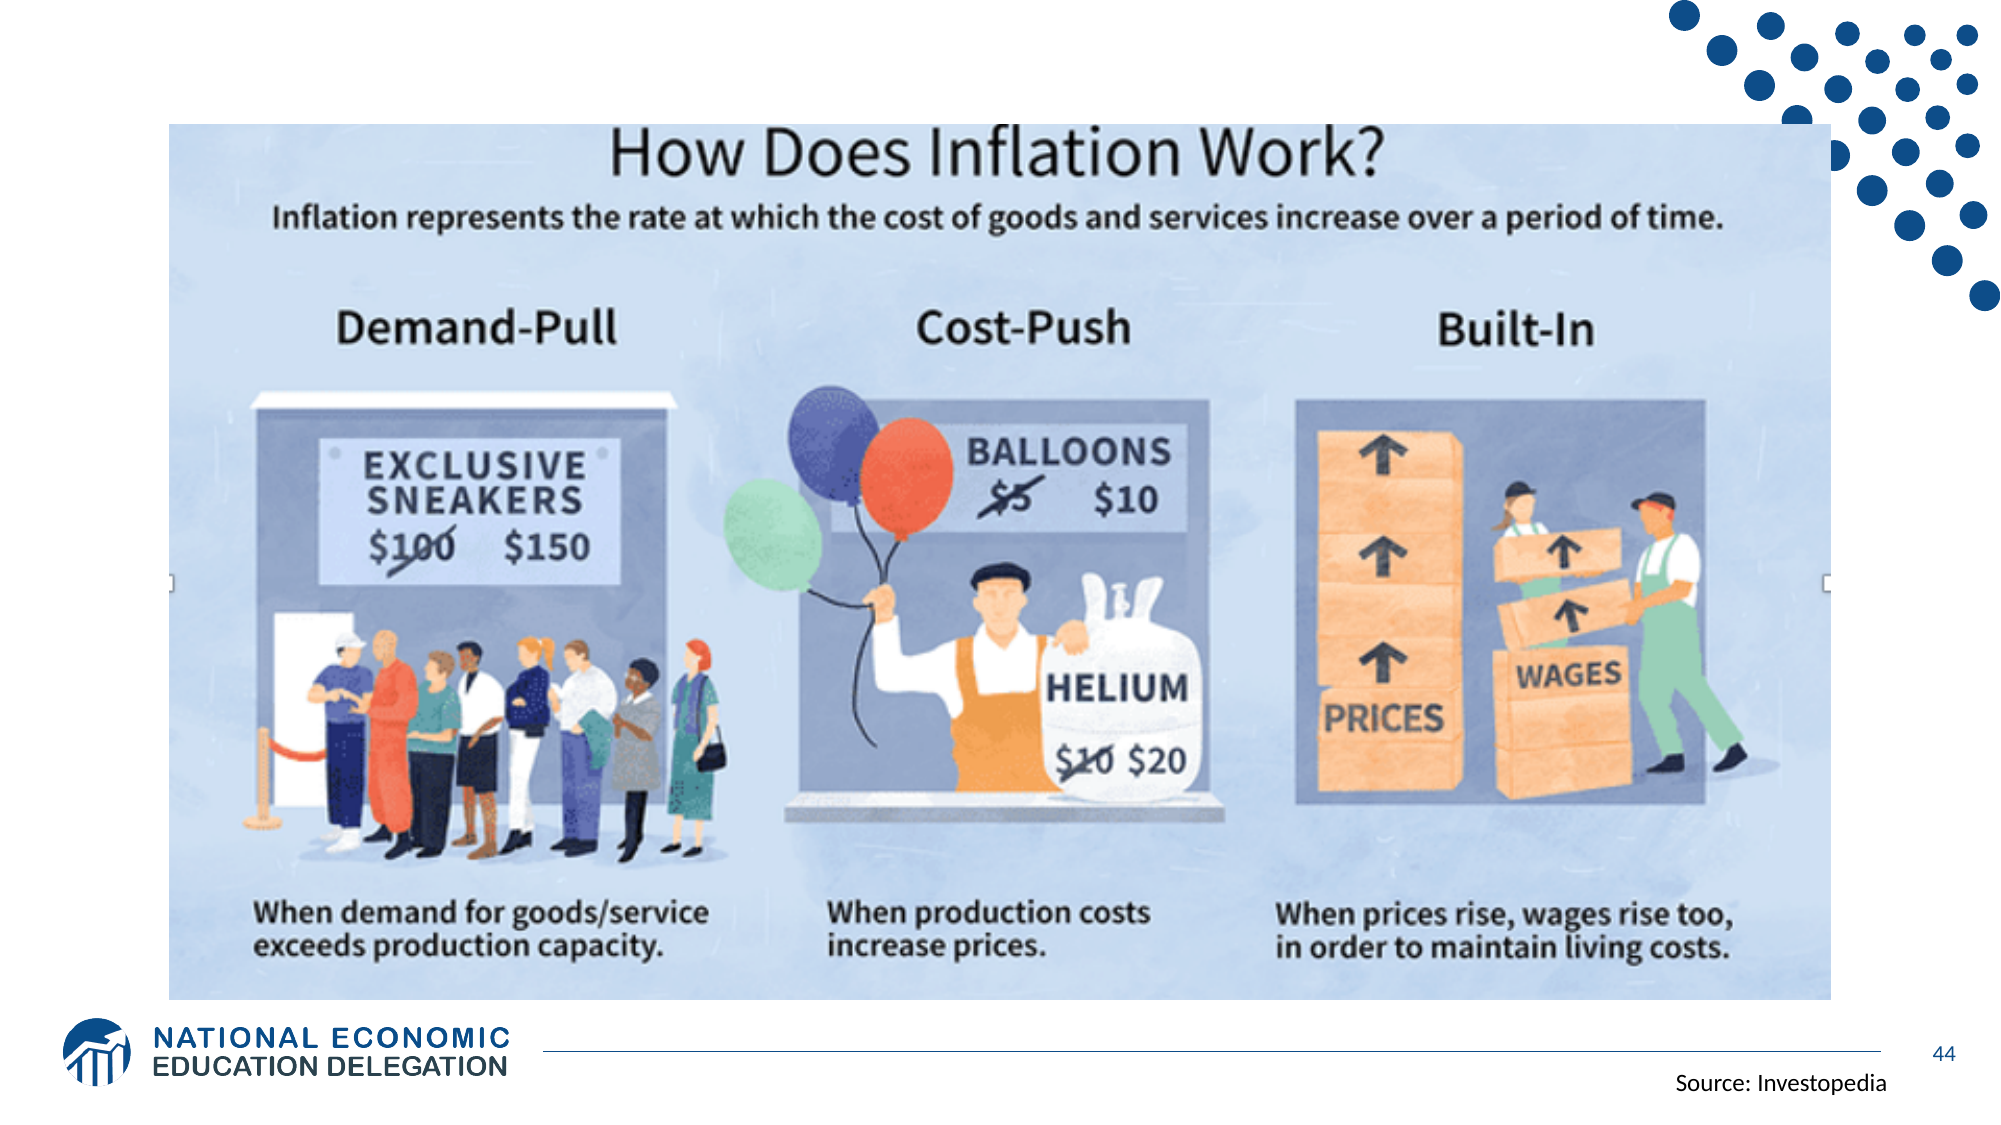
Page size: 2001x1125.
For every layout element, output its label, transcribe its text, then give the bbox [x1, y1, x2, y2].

picture [55, 1013, 520, 1091]
picture [169, 124, 1831, 1001]
text_box Source: Investopedia [1661, 1059, 1903, 1104]
slide_number 44 [1521, 1022, 1972, 1082]
